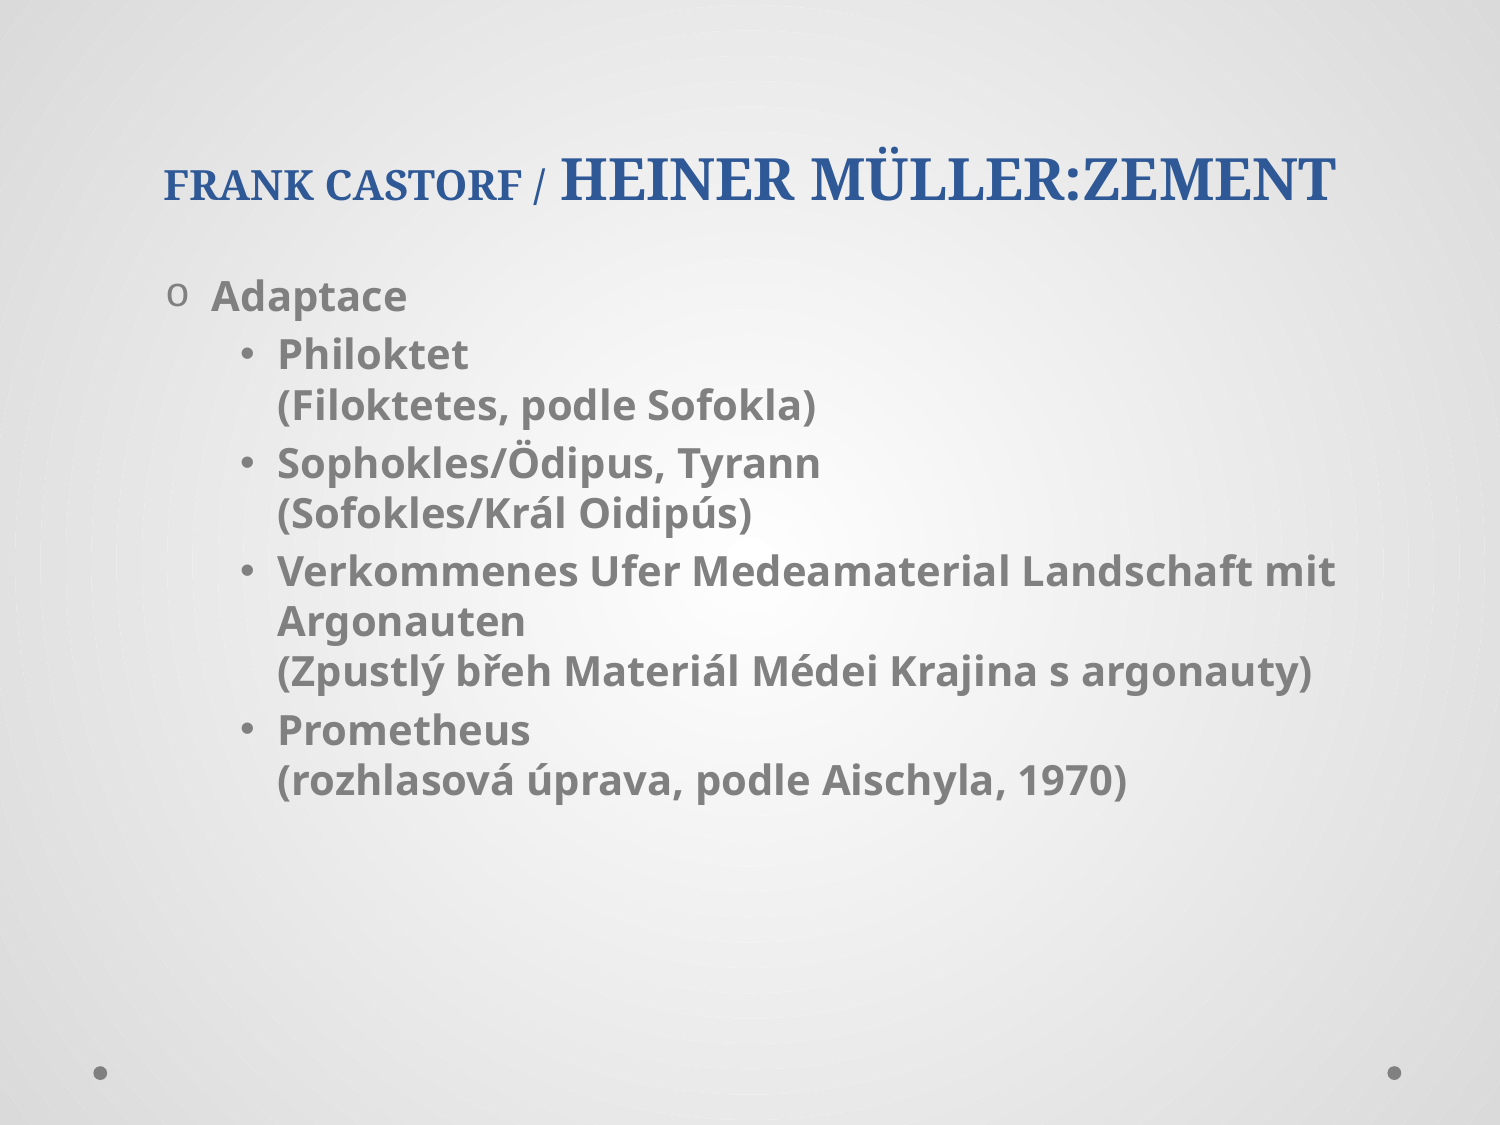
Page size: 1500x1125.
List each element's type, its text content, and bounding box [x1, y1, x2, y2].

title FRANK CASTORF / HEINER MÜLLER:ZEMENT [75, 0, 1425, 220]
list Adaptace Philoktet (Filoktetes, podle Sofokla) Sophokles/Ödipus, Tyrann (Sofokles/Král Oidipús) Verkommenes Ufer Medeamaterial Landschaft mit Argonauten (Zpustlý břeh Materiál Médei Krajina s argonauty) Prometheus (rozhlasová úprava, podle Aischyla, 1970) [75, 262, 1425, 1005]
